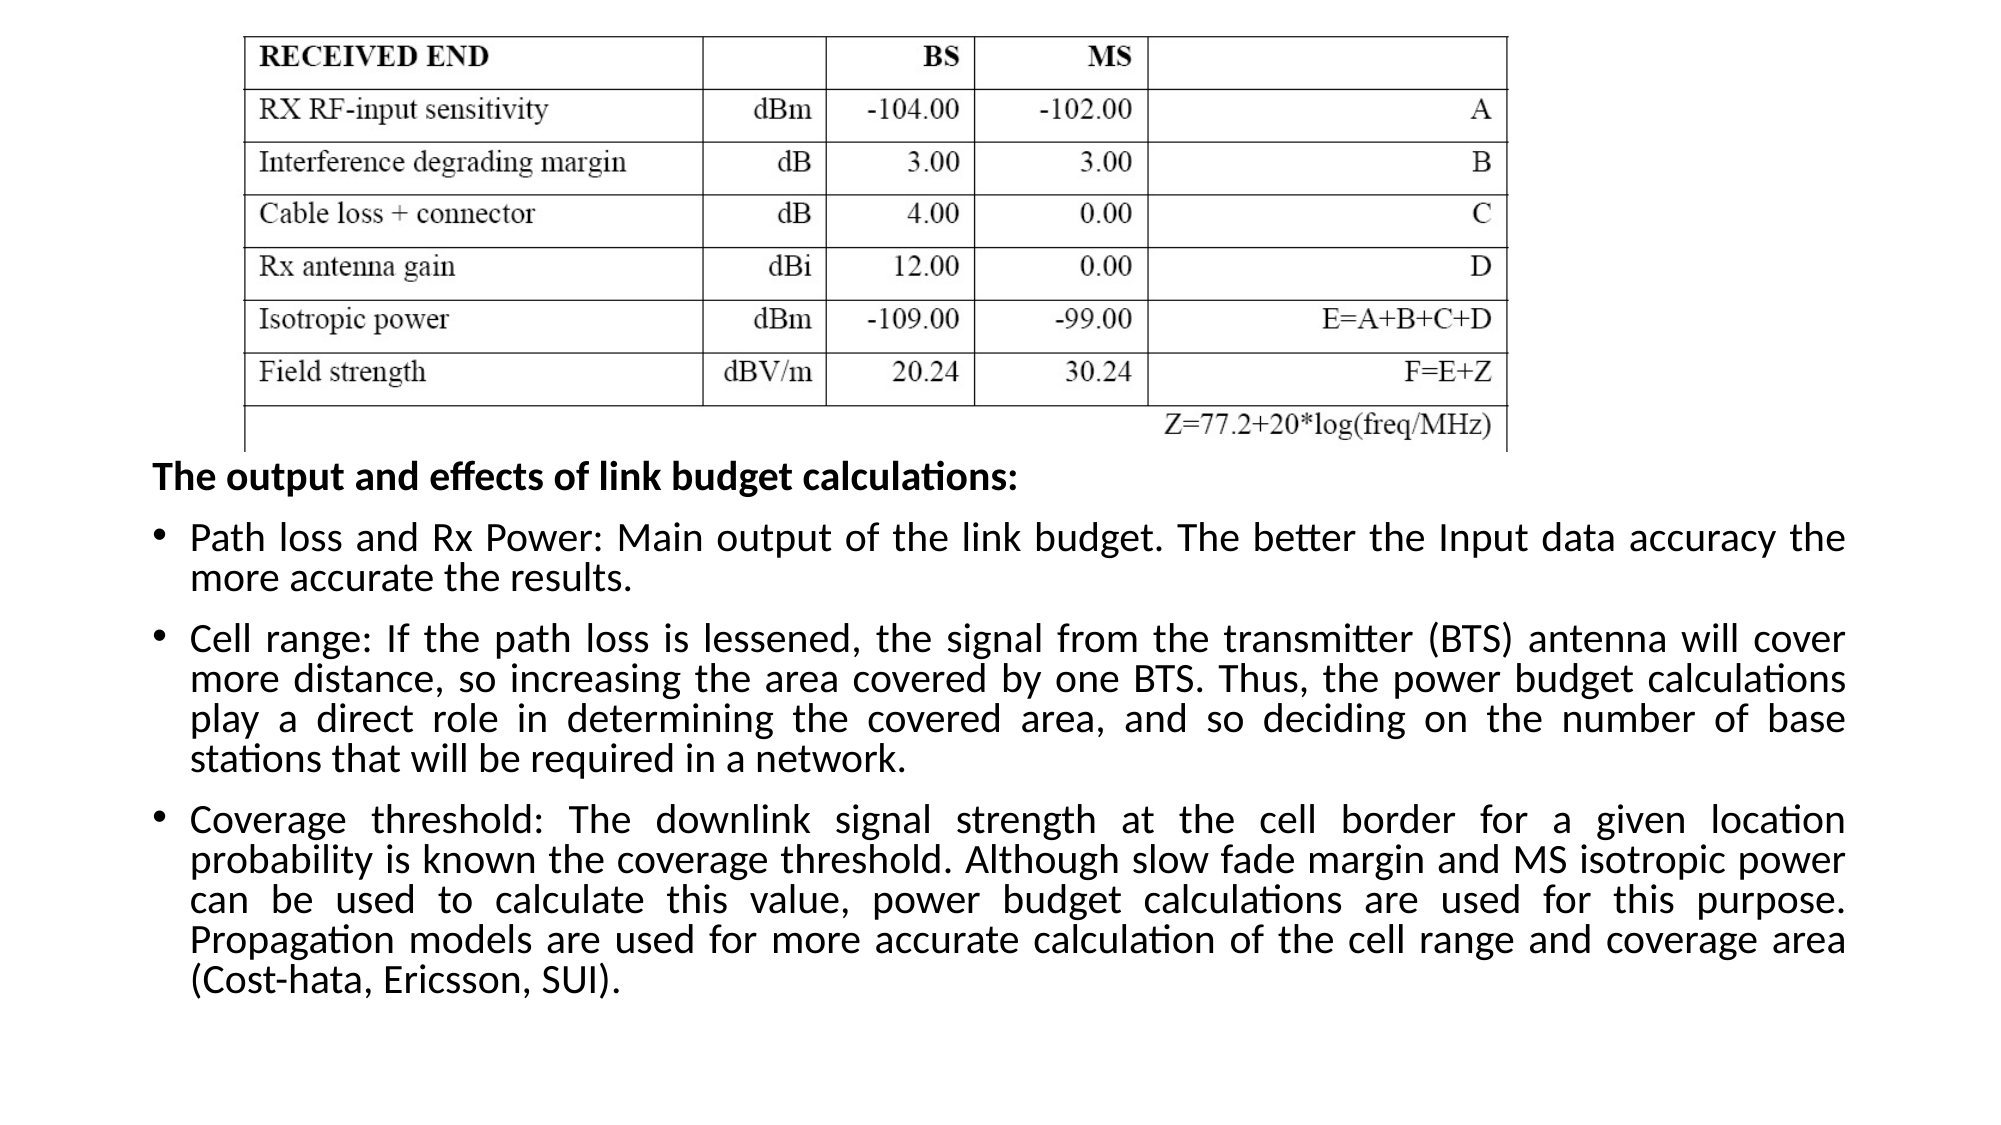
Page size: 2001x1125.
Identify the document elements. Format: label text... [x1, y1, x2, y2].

list The output and effects of link budget calculations: Path loss and Rx Power: Main output of the link budget. The better the Input data accuracy the more accurate the results. Cell range: If the path loss is lessened, the signal from the transmitter (BTS) antenna will cover more distance, so increasing the area covered by one BTS. Thus, the power budget calculations play a direct role in determining the covered area, and so deciding on the number of base stations that will be required in a network. Coverage threshold: The downlink signal strength at the cell border for a given location probability is known the coverage threshold. Although slow fade margin and MS isotropic power can be used to calculate this value, power budget calculations are used for this purpose. Propagation models are used for more accurate calculation of the cell range and coverage area (Cost-hata, Ericsson, SUI). [137, 451, 1863, 1014]
picture [236, 35, 1510, 452]
